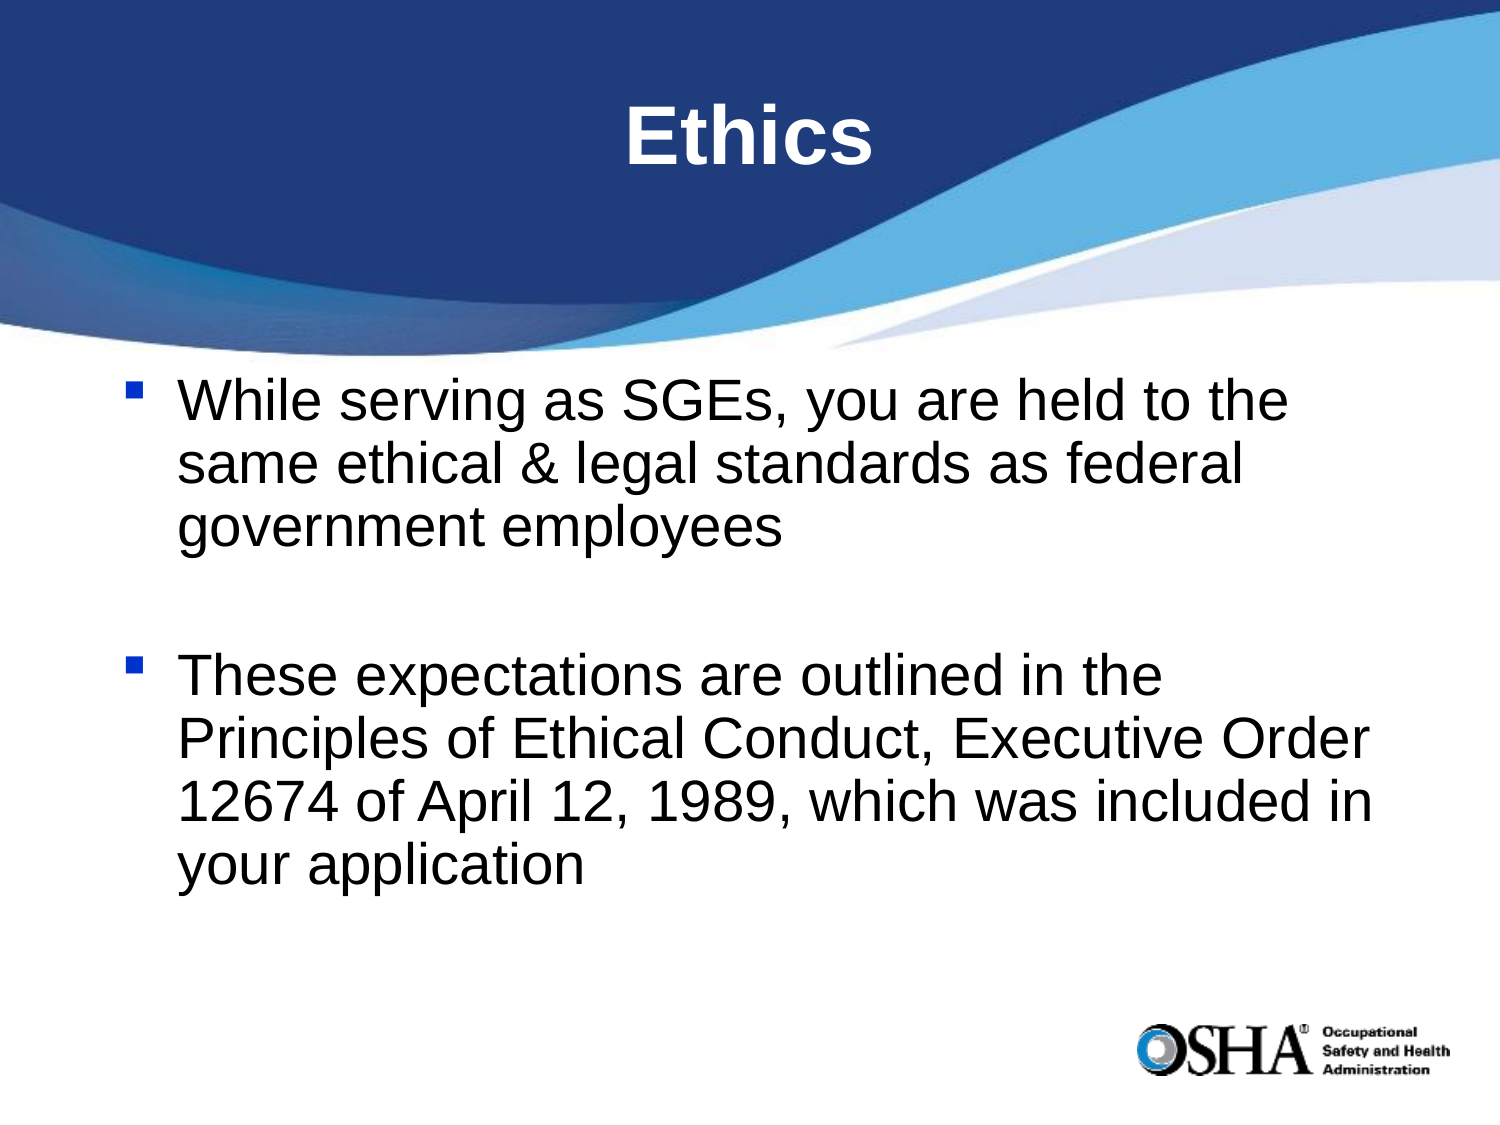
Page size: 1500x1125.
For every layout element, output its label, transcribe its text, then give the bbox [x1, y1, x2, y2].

list While serving as SGEs, you are held to the same ethical & legal standards as federal government employees These expectations are outlined in the Principles of Ethical Conduct, Executive Order 12674 of April 12, 1989, which was included in your application [106, 362, 1394, 1038]
picture [1137, 1024, 1450, 1076]
title Ethics [0, 0, 1500, 275]
picture [0, 275, 1500, 364]
